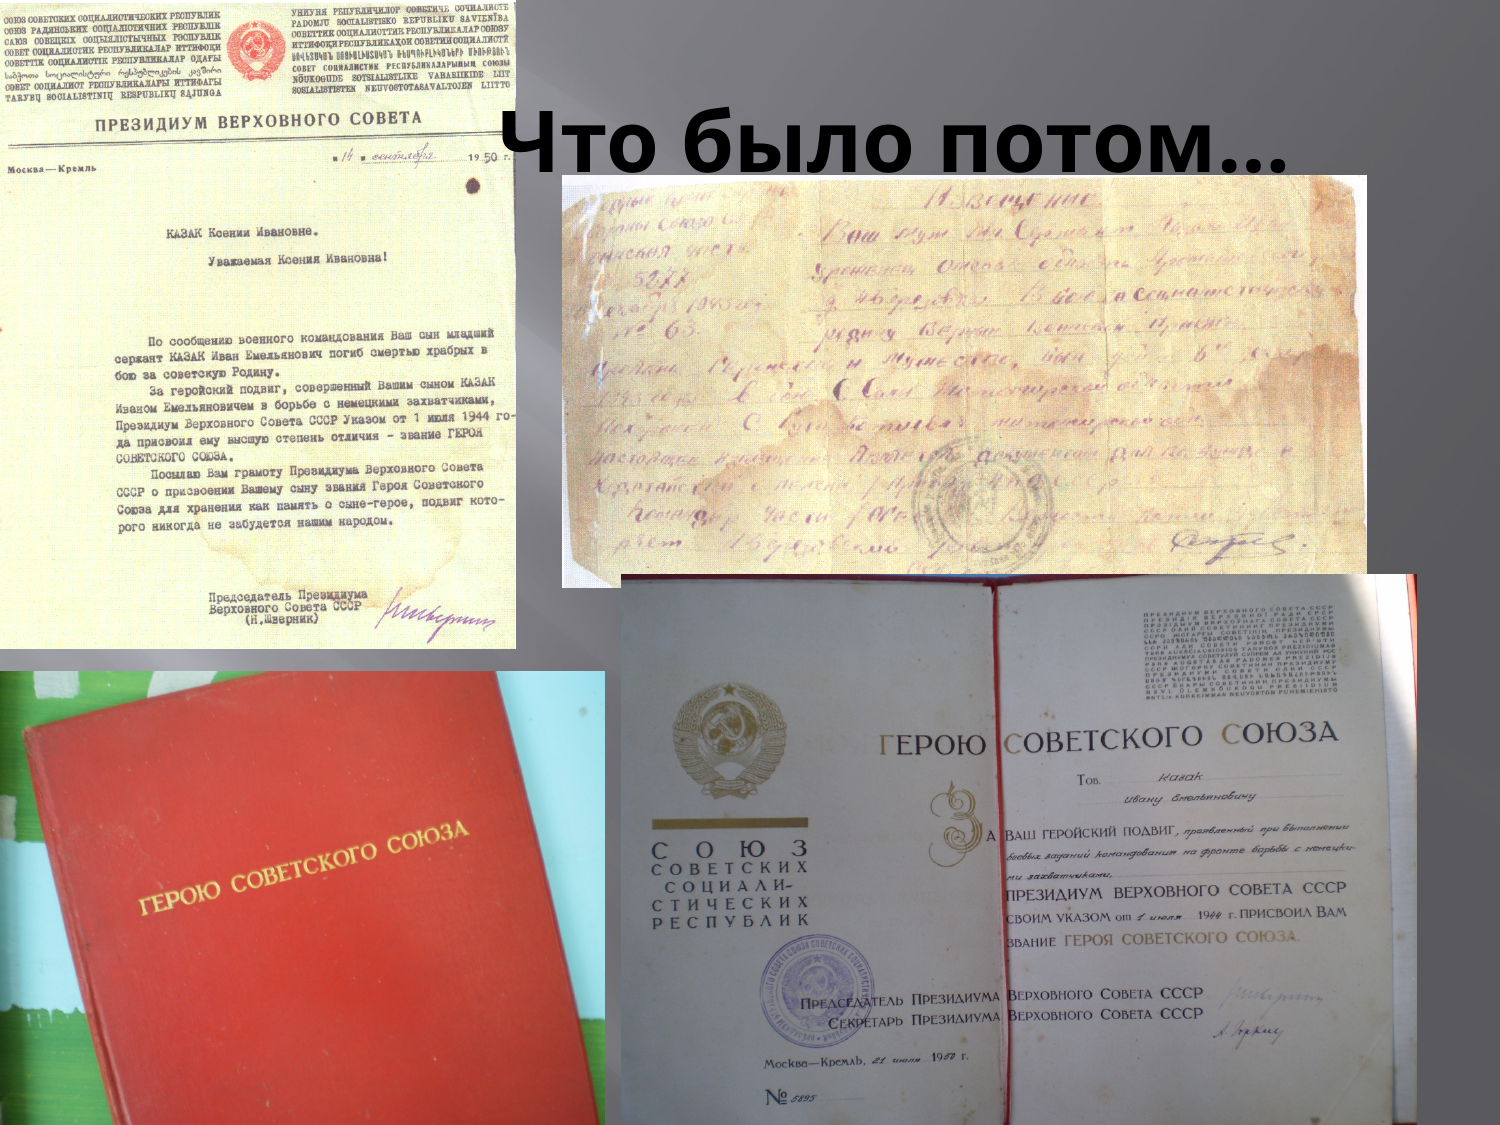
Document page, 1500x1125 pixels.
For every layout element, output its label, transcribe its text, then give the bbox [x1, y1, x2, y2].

title Что было потом… [559, 45, 1425, 233]
picture [0, 0, 516, 649]
picture [562, 175, 1417, 1125]
picture [0, 671, 605, 1125]
